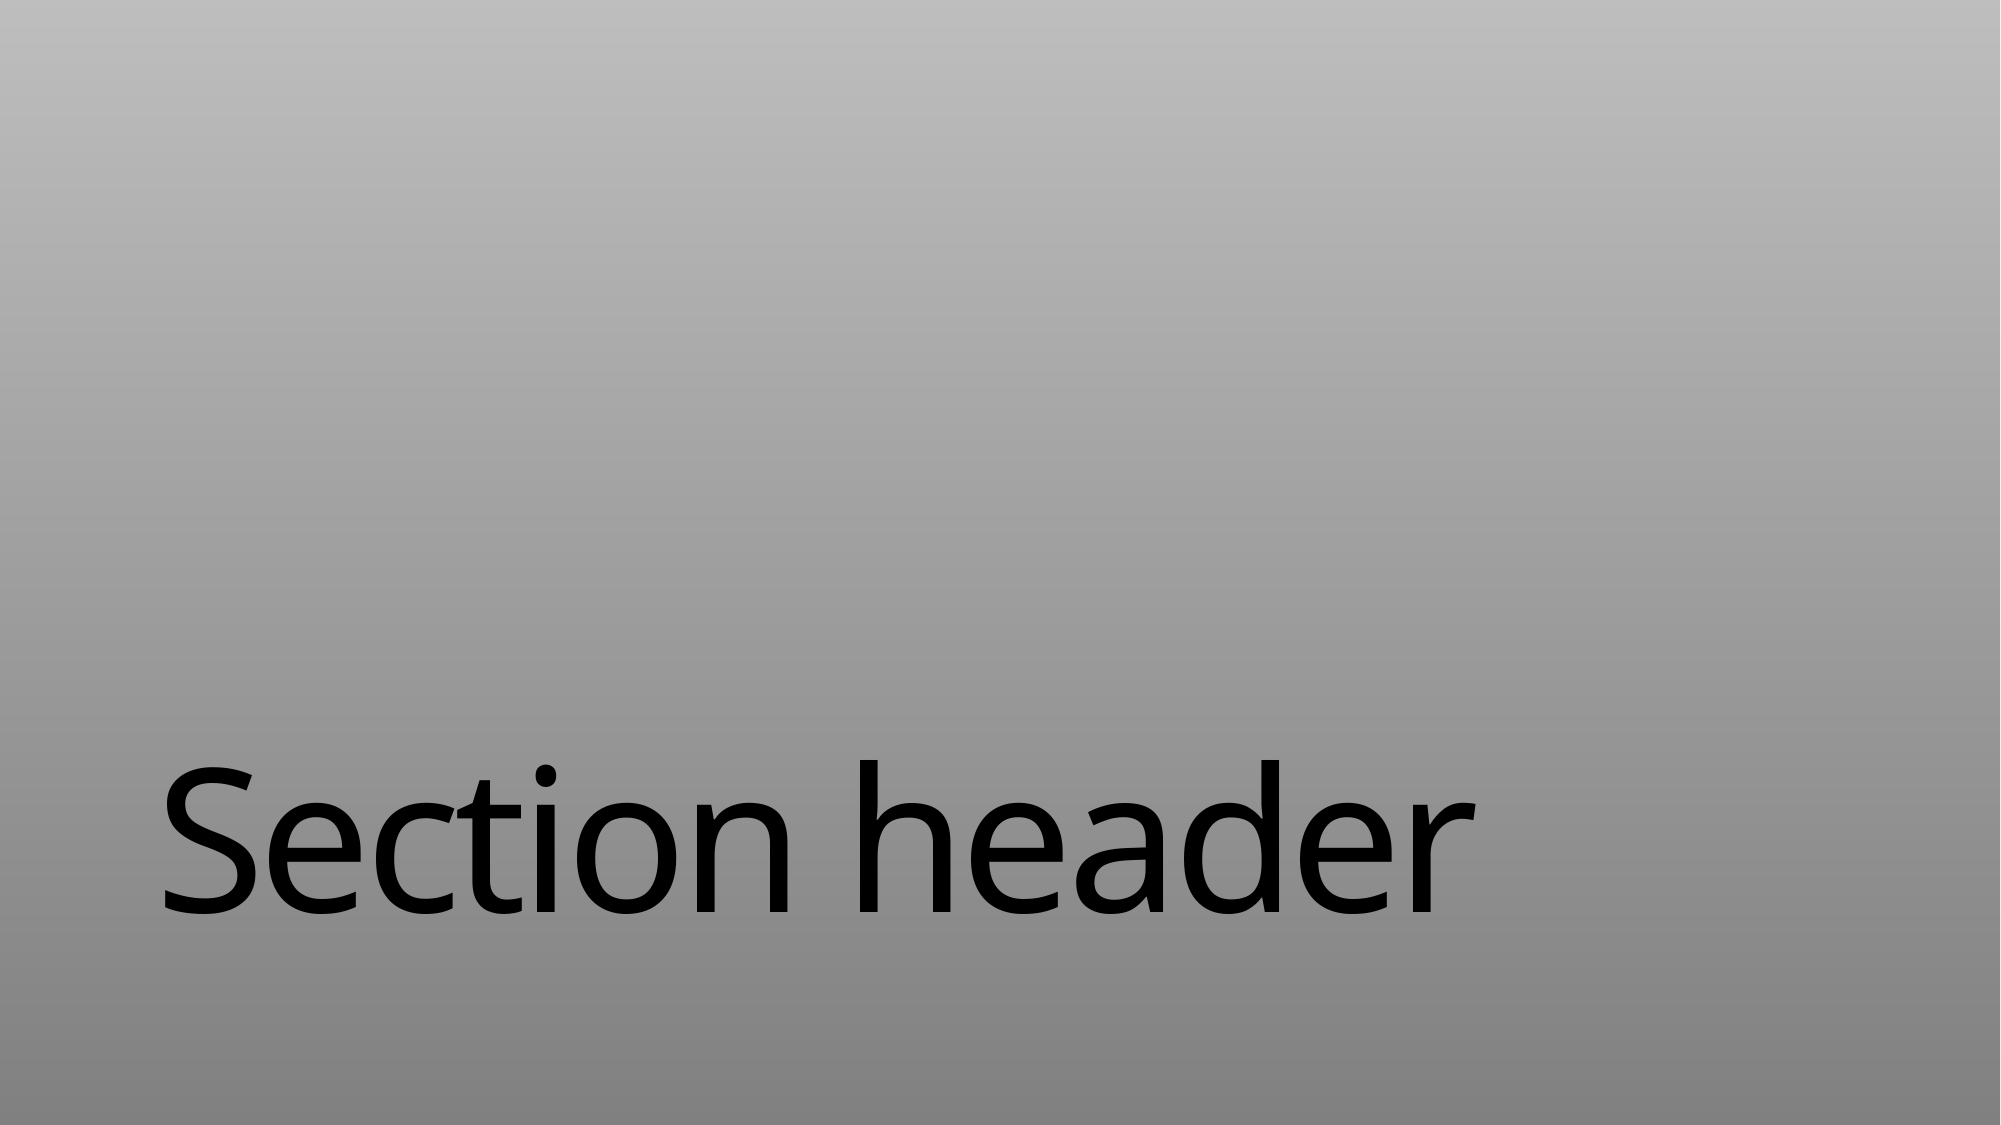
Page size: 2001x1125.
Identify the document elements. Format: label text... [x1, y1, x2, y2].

picture [0, 0, 2001, 1125]
title Section header [140, 732, 1641, 1002]
